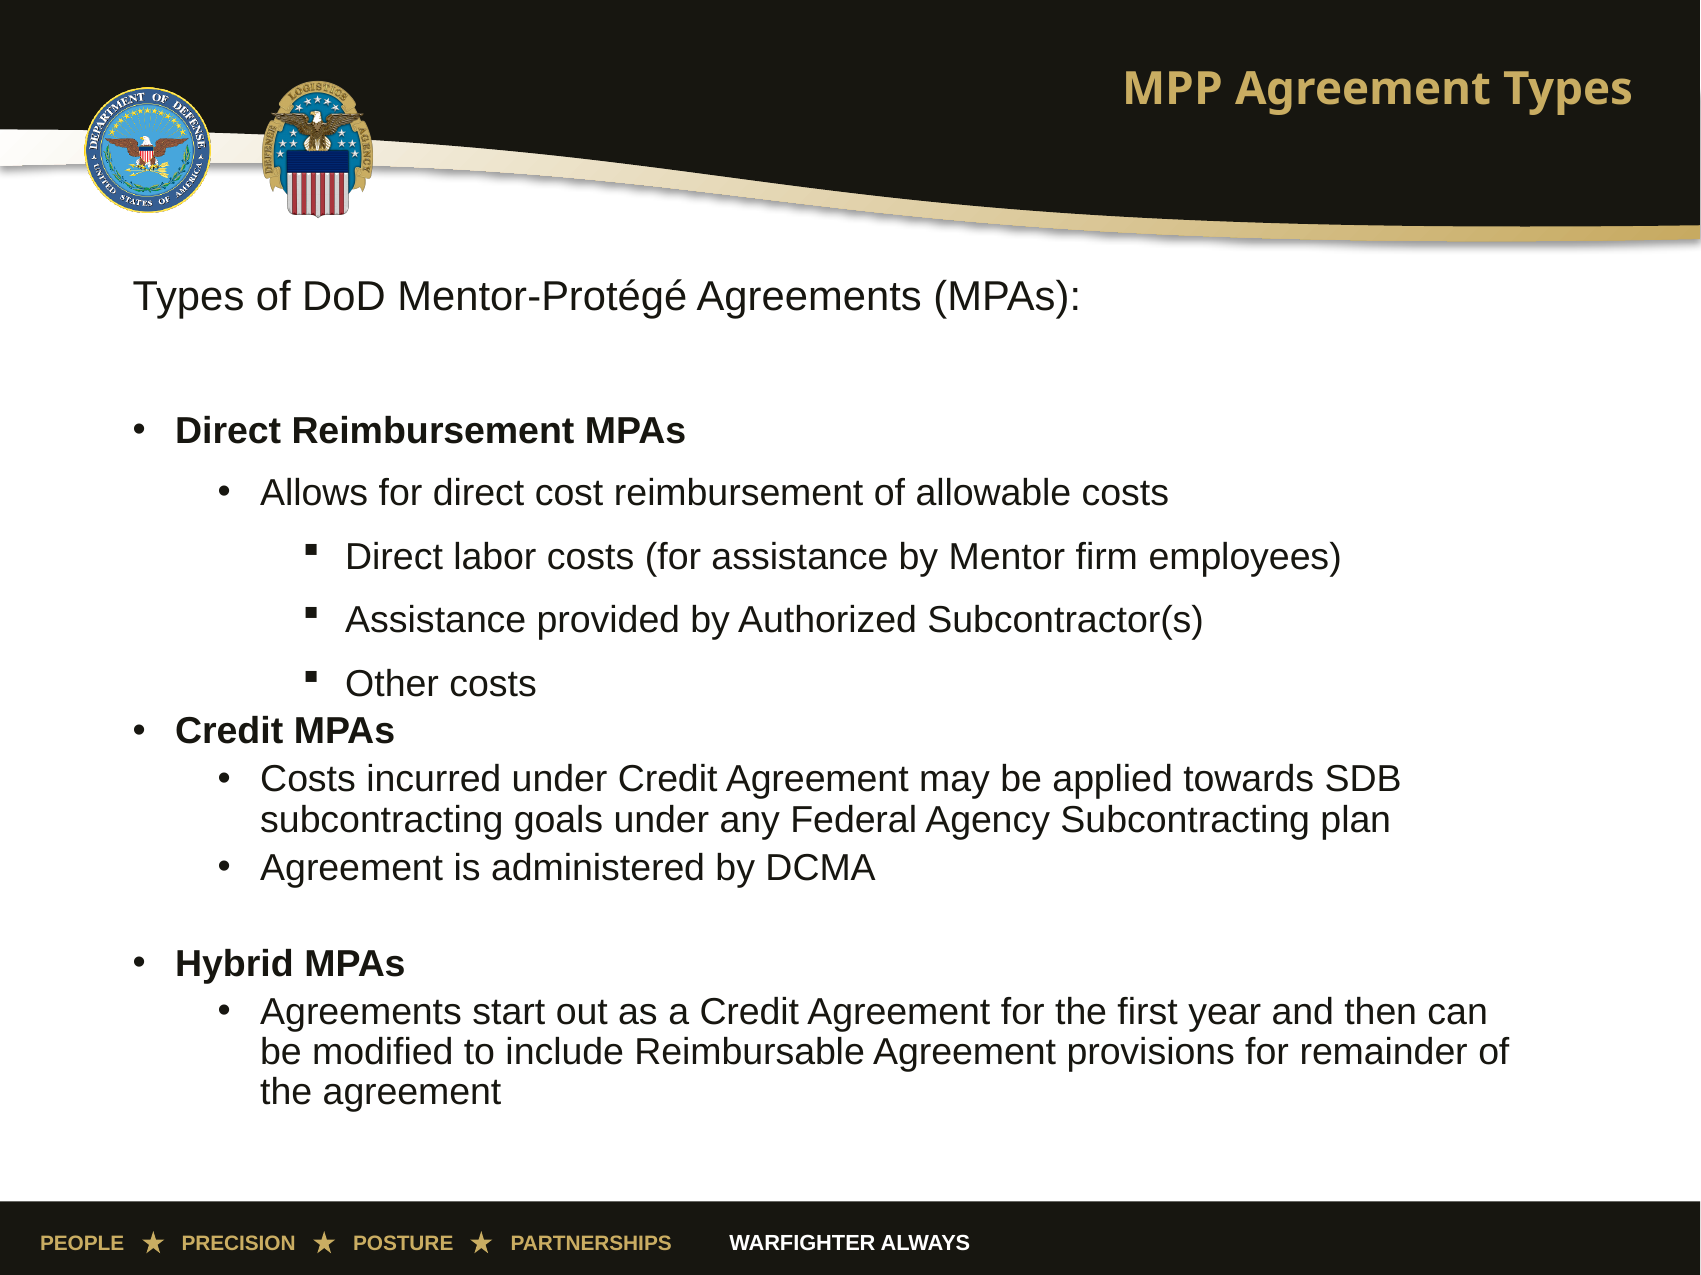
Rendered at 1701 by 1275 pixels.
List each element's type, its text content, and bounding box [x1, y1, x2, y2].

picture [260, 79, 376, 221]
text_box Types of DoD Mentor-Protégé Agreements (MPAs): Direct Reimbursement MPAs Allows for direct cost reimbursement of allowable costs Direct labor costs (for assistance by Mentor firm employees) Assistance provided by Authorized Subcontractor(s) Other costs Credit MPAs Costs incurred under Credit Agreement may be applied towards SDB subcontracting goals under any Federal Agency Subcontracting plan Agreement is administered by DCMA Hybrid MPAs Agreements start out as a Credit Agreement for the first year and then can be modified to include Reimbursable Agreement provisions for remainder of the agreement [117, 261, 1552, 1187]
picture [84, 87, 211, 213]
title MPP Agreement Types [399, 51, 1649, 122]
